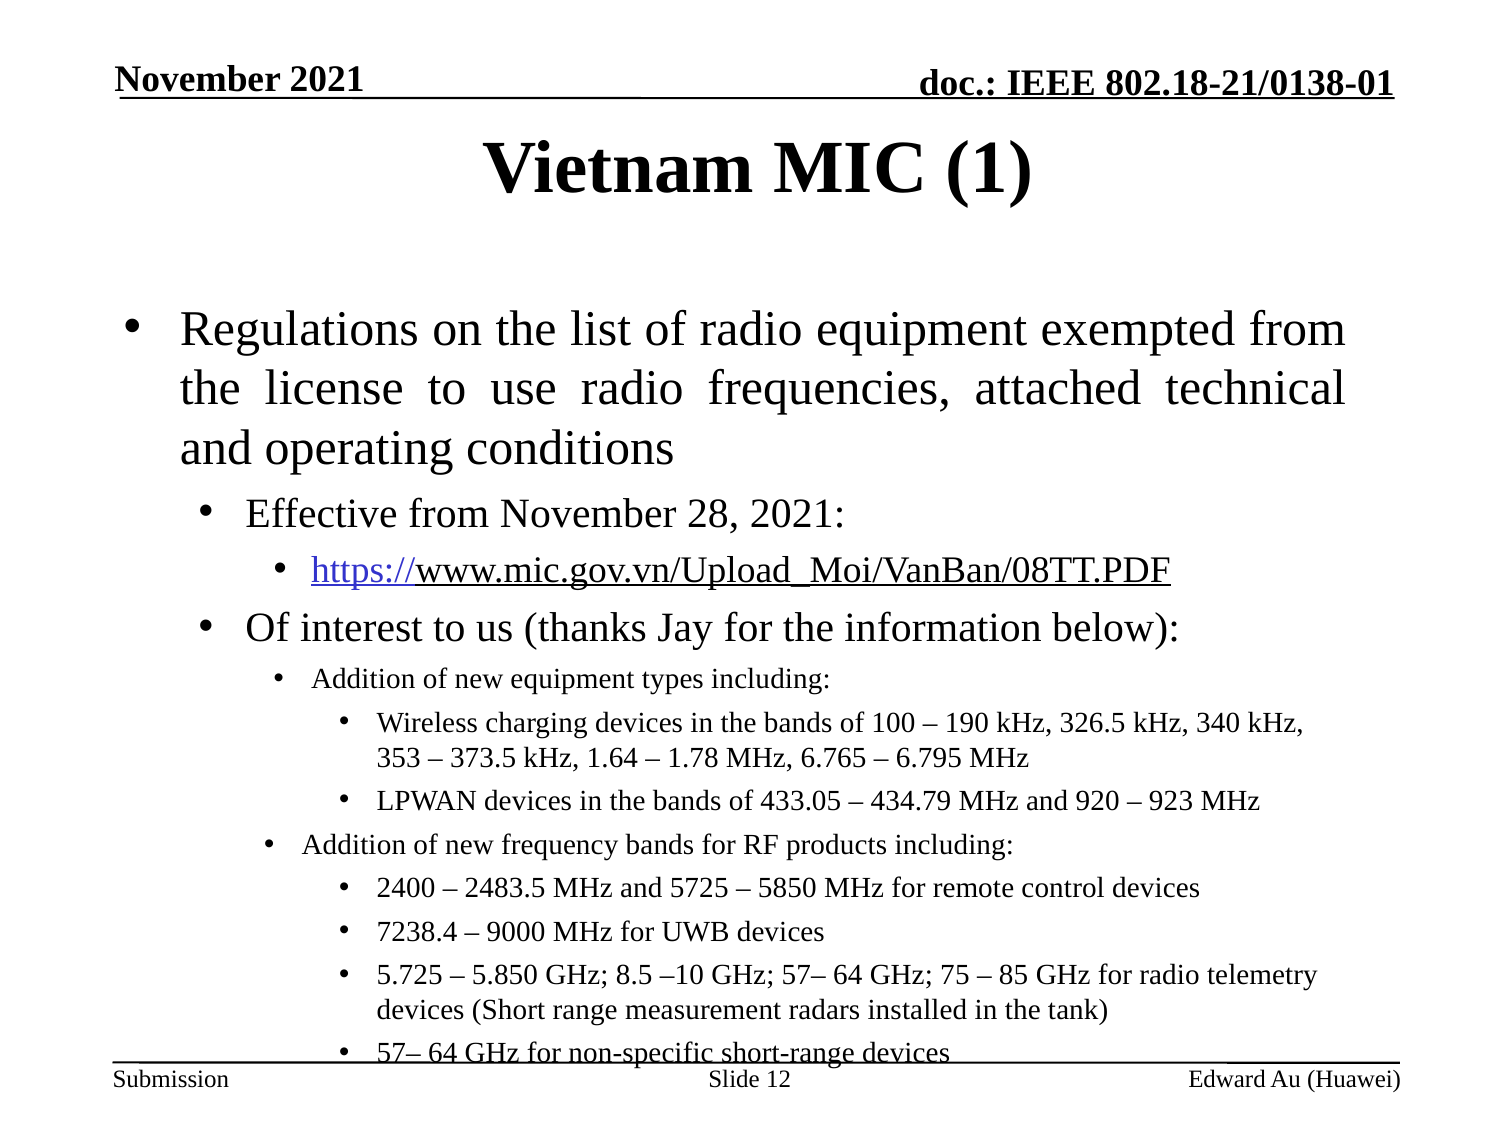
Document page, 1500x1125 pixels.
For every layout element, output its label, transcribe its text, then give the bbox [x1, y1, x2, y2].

footer Edward Au (Huawei) [902, 1061, 1402, 1093]
list Regulations on the list of radio equipment exempted from the license to use radio frequencies, attached technical and operating conditions Effective from November 28, 2021: https://www.mic.gov.vn/Upload_Moi/VanBan/08TT.PDF Of interest to us (thanks Jay for the information below): Addition of new equipment types including: Wireless charging devices in the bands of 100 – 190 kHz, 326.5 kHz, 340 kHz, 353 – 373.5 kHz, 1.64 – 1.78 MHz, 6.765 – 6.795 MHz LPWAN devices in the bands of 433.05 – 434.79 MHz and 920 – 923 MHz Addition of new frequency bands for RF products including: 2400 – 2483.5 MHz and 5725 – 5850 MHz for remote control devices 7238.4 – 9000 MHz for UWB devices 5.725 – 5.850 GHz; 8.5 –10 GHz; 57– 64 GHz; 75 – 85 GHz for radio telemetry devices (Short range measurement radars installed in the tank) 57– 64 GHz for non-specific short-range devices [108, 287, 1363, 1063]
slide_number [114, 54, 493, 100]
title Vietnam MIC (1) [120, 99, 1396, 226]
slide_number Slide 12 [699, 1061, 800, 1123]
